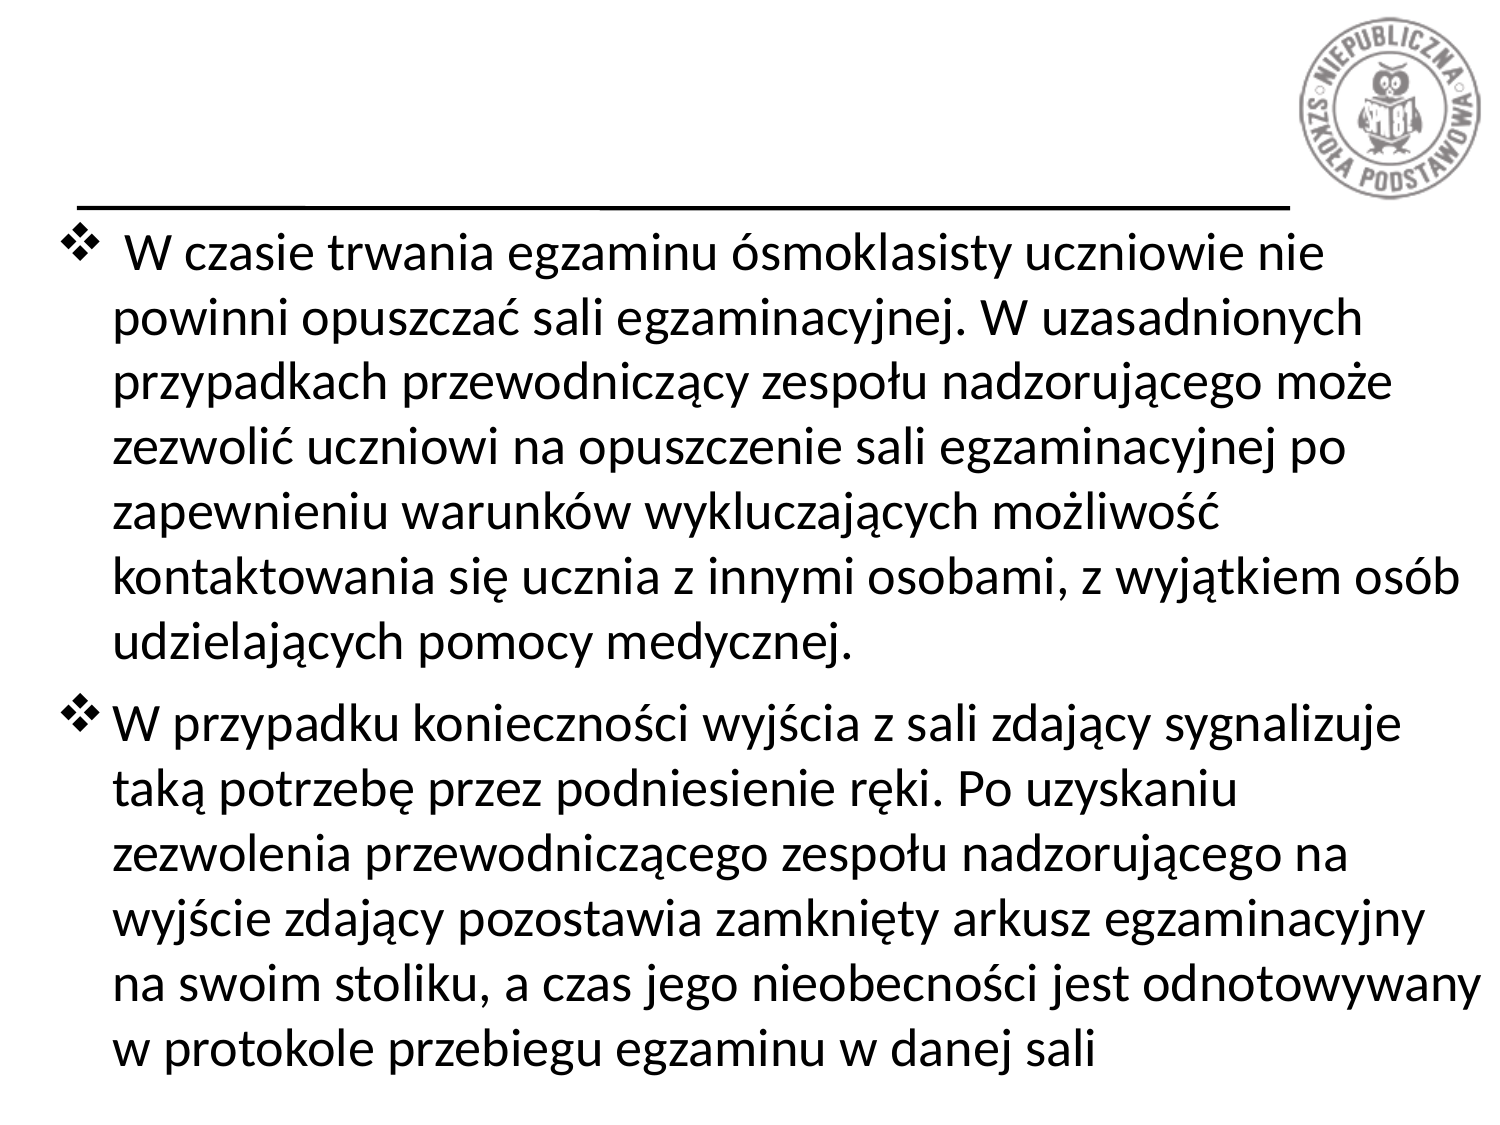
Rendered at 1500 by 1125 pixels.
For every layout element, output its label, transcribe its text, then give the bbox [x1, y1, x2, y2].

list W czasie trwania egzaminu ósmoklasisty uczniowie nie powinni opuszczać sali egzaminacyjnej. W uzasadnionych przypadkach przewodniczący zespołu nadzorującego może zezwolić uczniowi na opuszczenie sali egzaminacyjnej po zapewnieniu warunków wykluczających możliwość kontaktowania się ucznia z innymi osobami, z wyjątkiem osób udzielających pomocy medycznej. W przypadku konieczności wyjścia z sali zdający sygnalizuje taką potrzebę przez podniesienie ręki. Po uzyskaniu zezwolenia przewodniczącego zespołu nadzorującego na wyjście zdający pozostawia zamknięty arkusz egzaminacyjny na swoim stoliku, a czas jego nieobecności jest odnotowywany w protokole przebiegu egzaminu w danej sali [41, 207, 1500, 1005]
